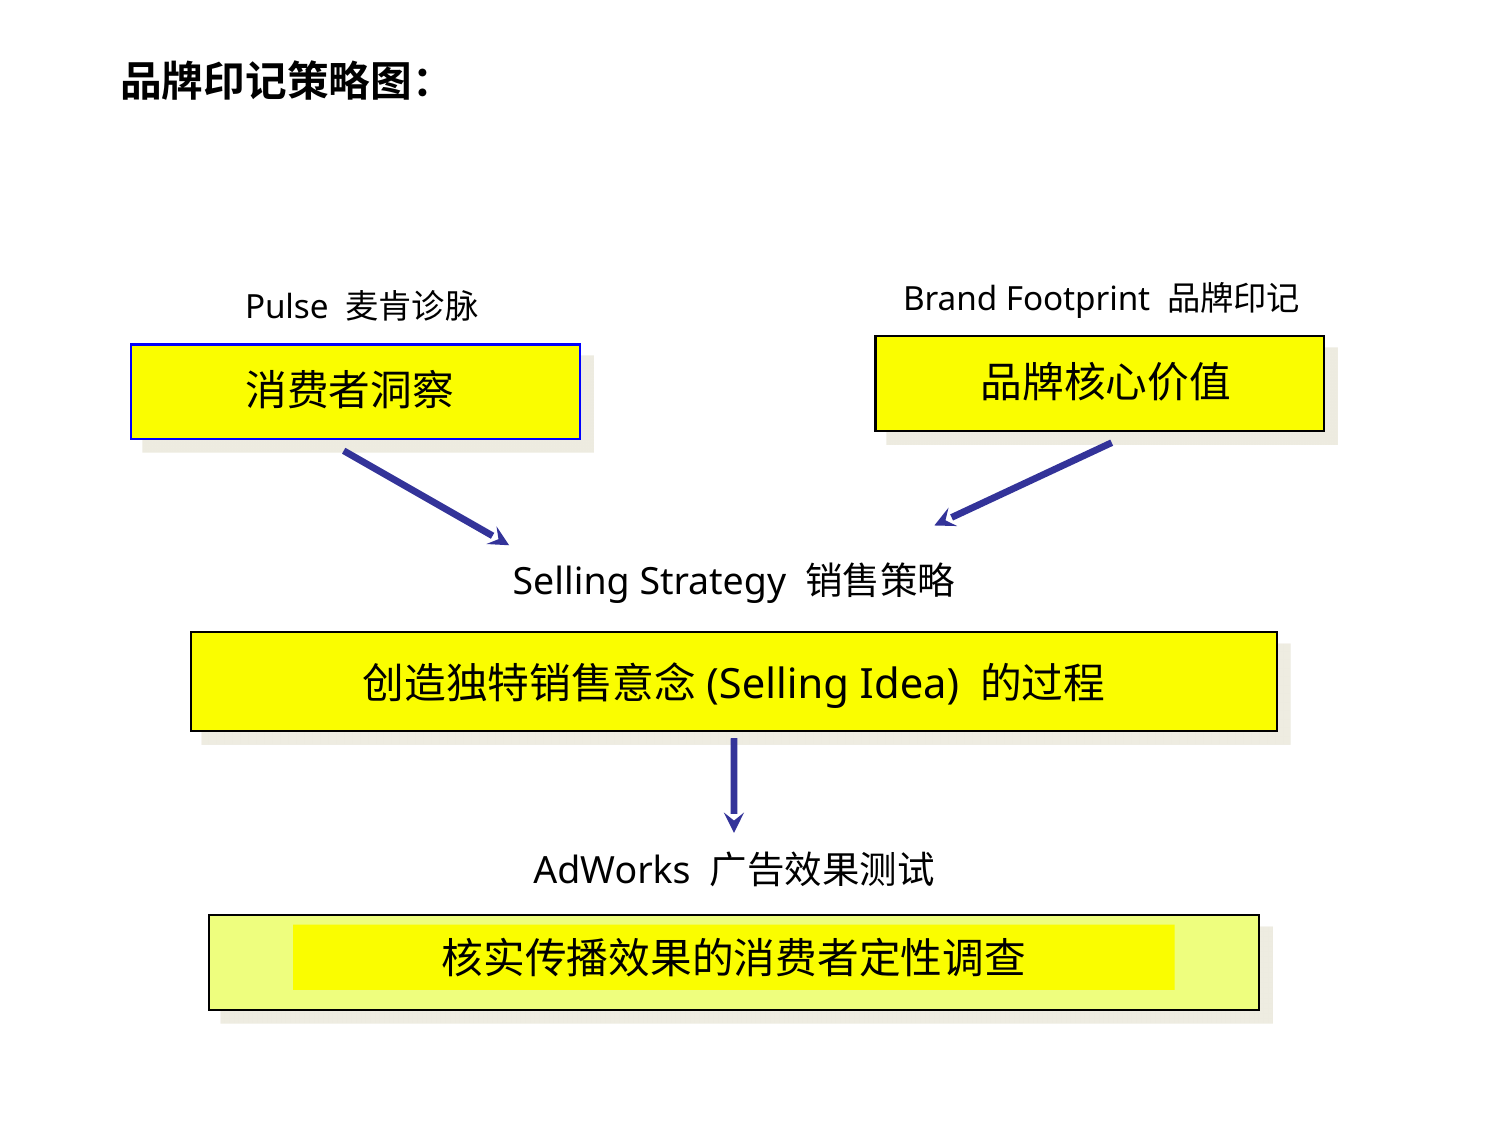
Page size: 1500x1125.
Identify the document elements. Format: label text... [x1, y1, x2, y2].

text_box 品牌印记策略图： [105, 46, 453, 112]
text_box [131, 269, 1325, 1011]
